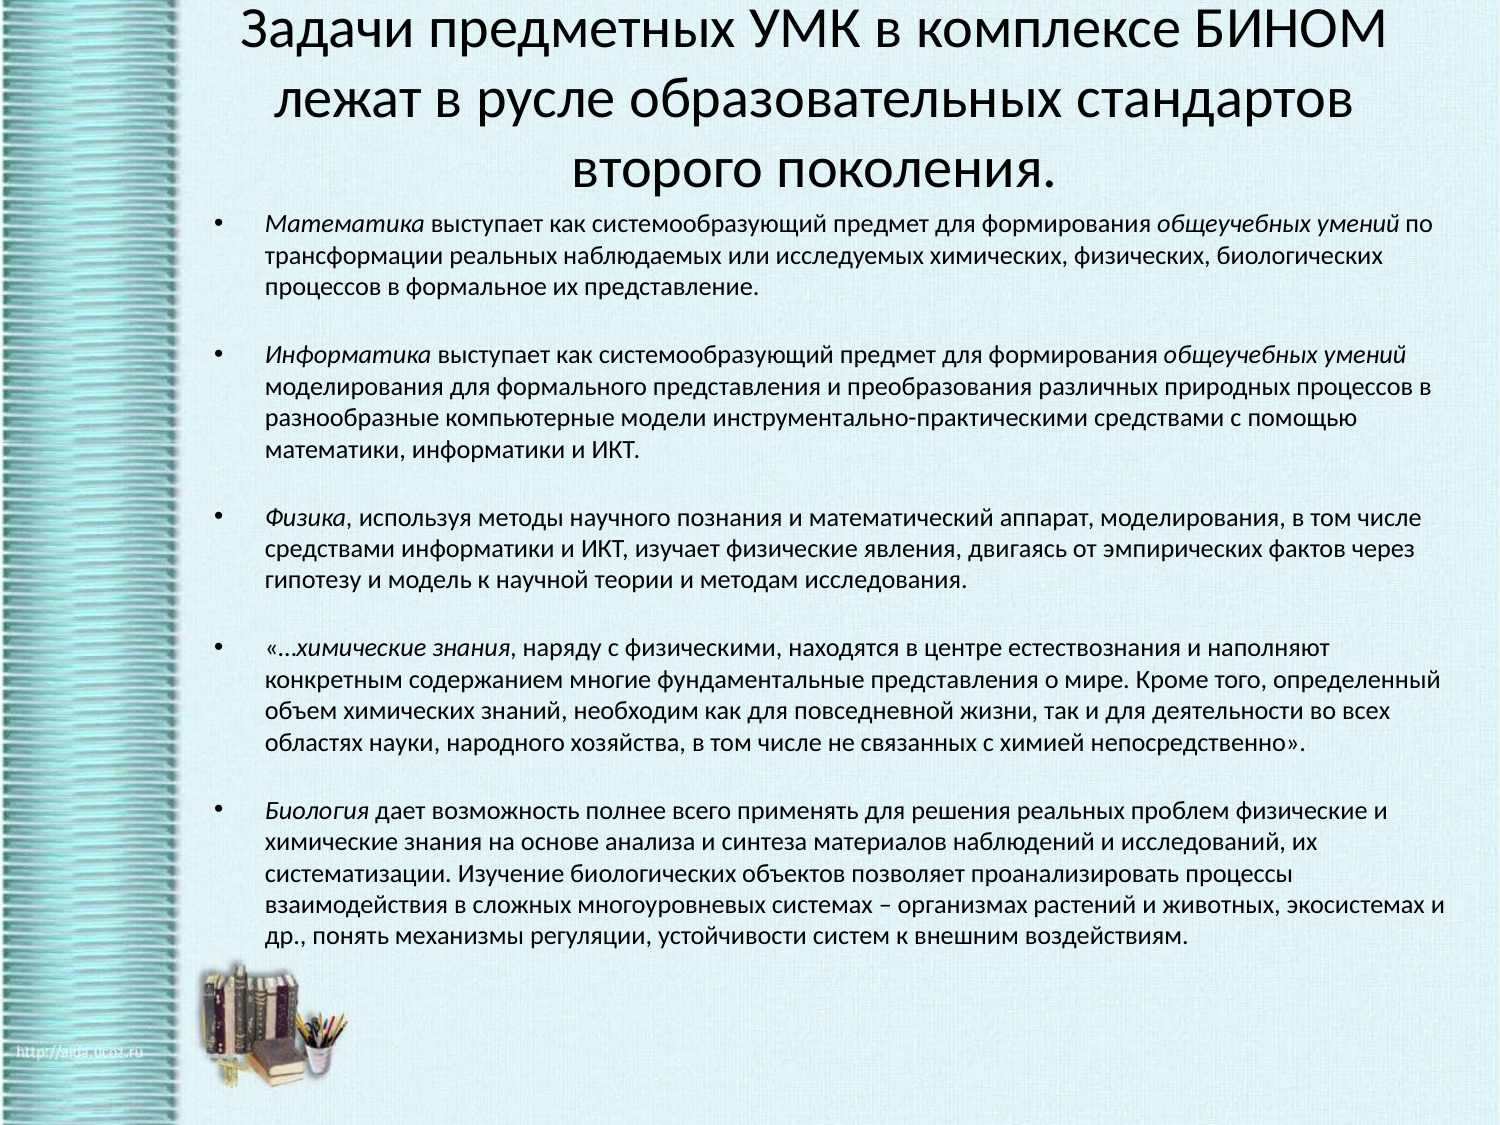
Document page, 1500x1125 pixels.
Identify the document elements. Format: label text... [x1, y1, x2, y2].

picture [0, 0, 1500, 1125]
list Математика выступает как системообразующий предмет для формирования общеучебных умений по трансформации реальных наблюдаемых или исследуемых химических, физических, биологических процессов в формальное их представление. Информатика выступает как системообразующий предмет для формирования общеучебных умений моделирования для формального представления и преобразования различных природных процессов в разнообразные компьютерные модели инструментально-практическими средствами с помощью математики, информатики и ИКТ. Физика, используя методы научного познания и математический аппарат, моделирования, в том числе средствами информатики и ИКТ, изучает физические явления, двигаясь от эмпирических фактов через гипотезу и модель к научной теории и методам исследования. «…химические знания, наряду с физическими, находятся в центре естествознания и наполняют конкретным содержанием многие фундаментальные представления о мире. Кроме того, определенный объем химических знаний, необходим как для повседневной жизни, так и для деятельности во всех областях науки, народного хозяйства, в том числе не связанных с химией непосредственно». Биология дает возможность полнее всего применять для решения реальных проблем физические и химические знания на основе анализа и синтеза материалов наблюдений и исследований, их систематизации. Изучение биологических объектов позволяет проанализировать процессы взаимодействия в сложных многоуровневых системах – организмах растений и животных, экосистемах и др., понять механизмы регуляции, устойчивости систем к внешним воздействиям. [199, 199, 1477, 985]
title Задачи предметных УМК в комплексе БИНОМ лежат в русле образовательных стандартов второго поколения. [210, 0, 1418, 188]
